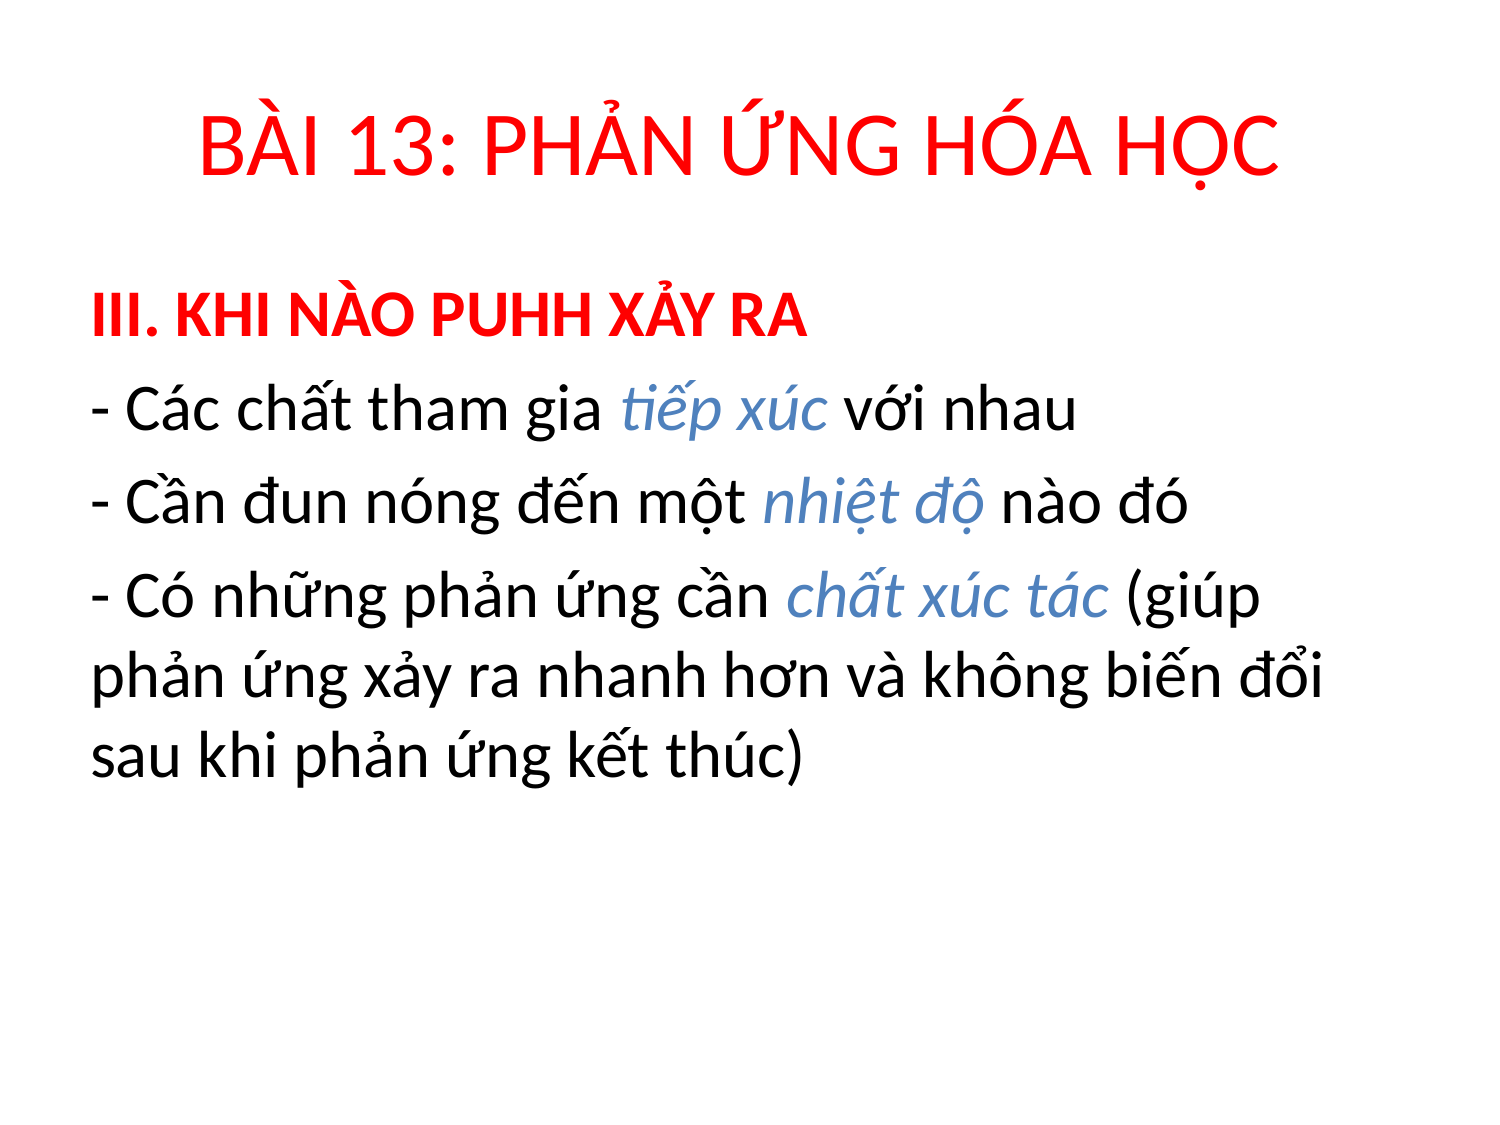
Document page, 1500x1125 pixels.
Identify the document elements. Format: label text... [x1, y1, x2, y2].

list III. KHI NÀO PUHH XẢY RA - Các chất tham gia tiếp xúc với nhau - Cần đun nóng đến một nhiệt độ nào đó - Có những phản ứng cần chất xúc tác (giúp phản ứng xảy ra nhanh hơn và không biến đổi sau khi phản ứng kết thúc) [75, 262, 1425, 1005]
title BÀI 13: PHẢN ỨNG HÓA HỌC [75, 45, 1425, 233]
